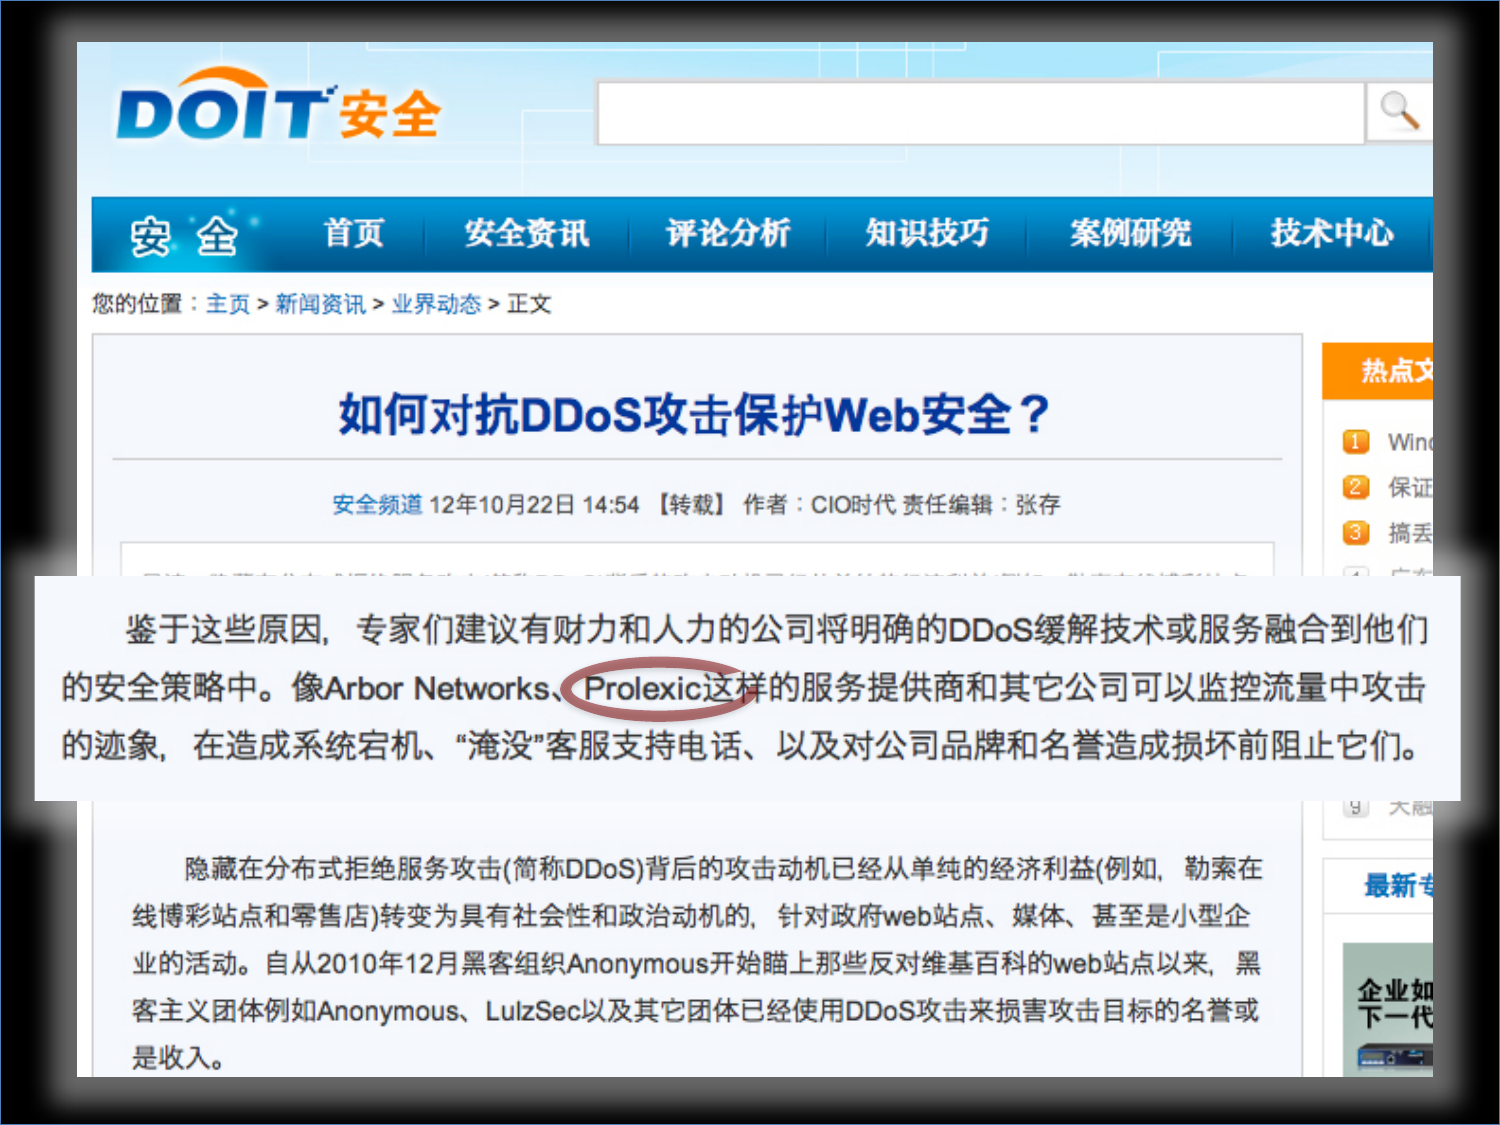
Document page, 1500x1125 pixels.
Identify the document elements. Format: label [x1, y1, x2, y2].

picture [34, 42, 1461, 1077]
picture [251, 218, 258, 226]
picture [132, 216, 179, 257]
picture [196, 216, 237, 257]
